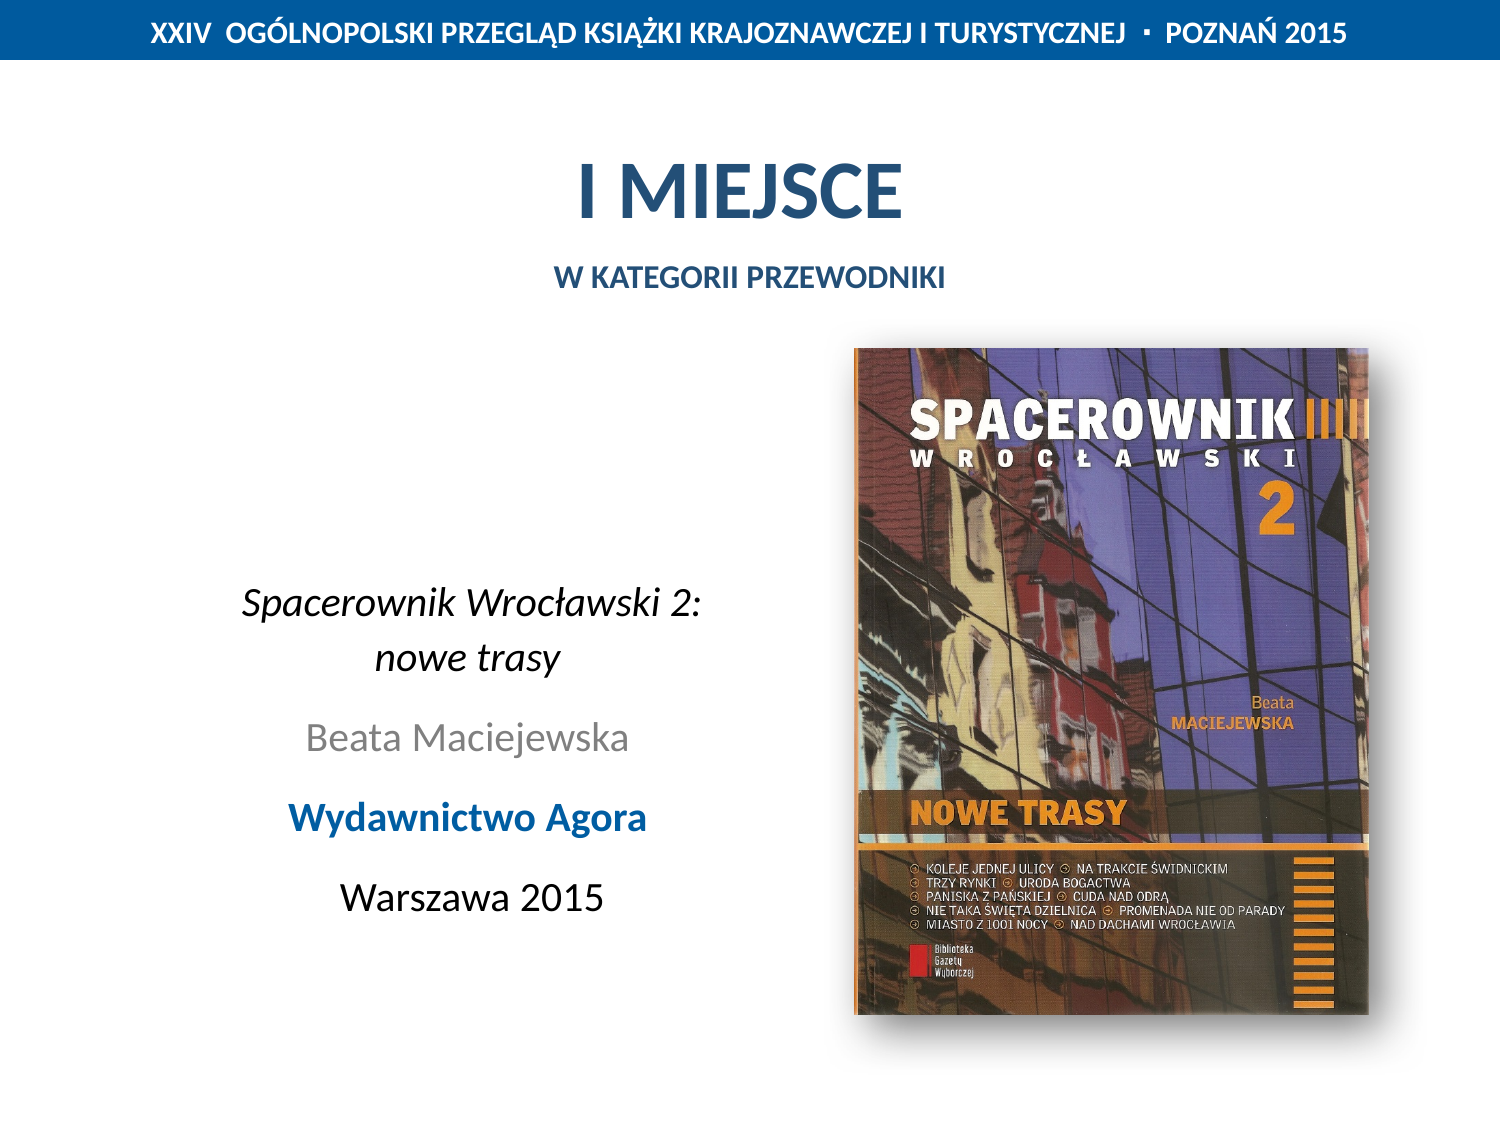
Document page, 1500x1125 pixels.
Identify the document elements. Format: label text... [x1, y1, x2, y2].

text_box XXIV OGÓLNOPOLSKI PRZEGLĄD KSIĄŻKI KRAJOZNAWCZEJ I TURYSTYCZNEJ ∙ POZNAŃ 2015 [0, 5, 1500, 58]
text_box Spacerownik Wrocławski 2: nowe trasy Beata Maciejewska Wydawnictwo Agora Warszawa 2015 [171, 562, 774, 927]
text_box I MIEJSCE W KATEGORII PRZEWODNIKI [0, 78, 1500, 303]
picture [854, 348, 1369, 1015]
